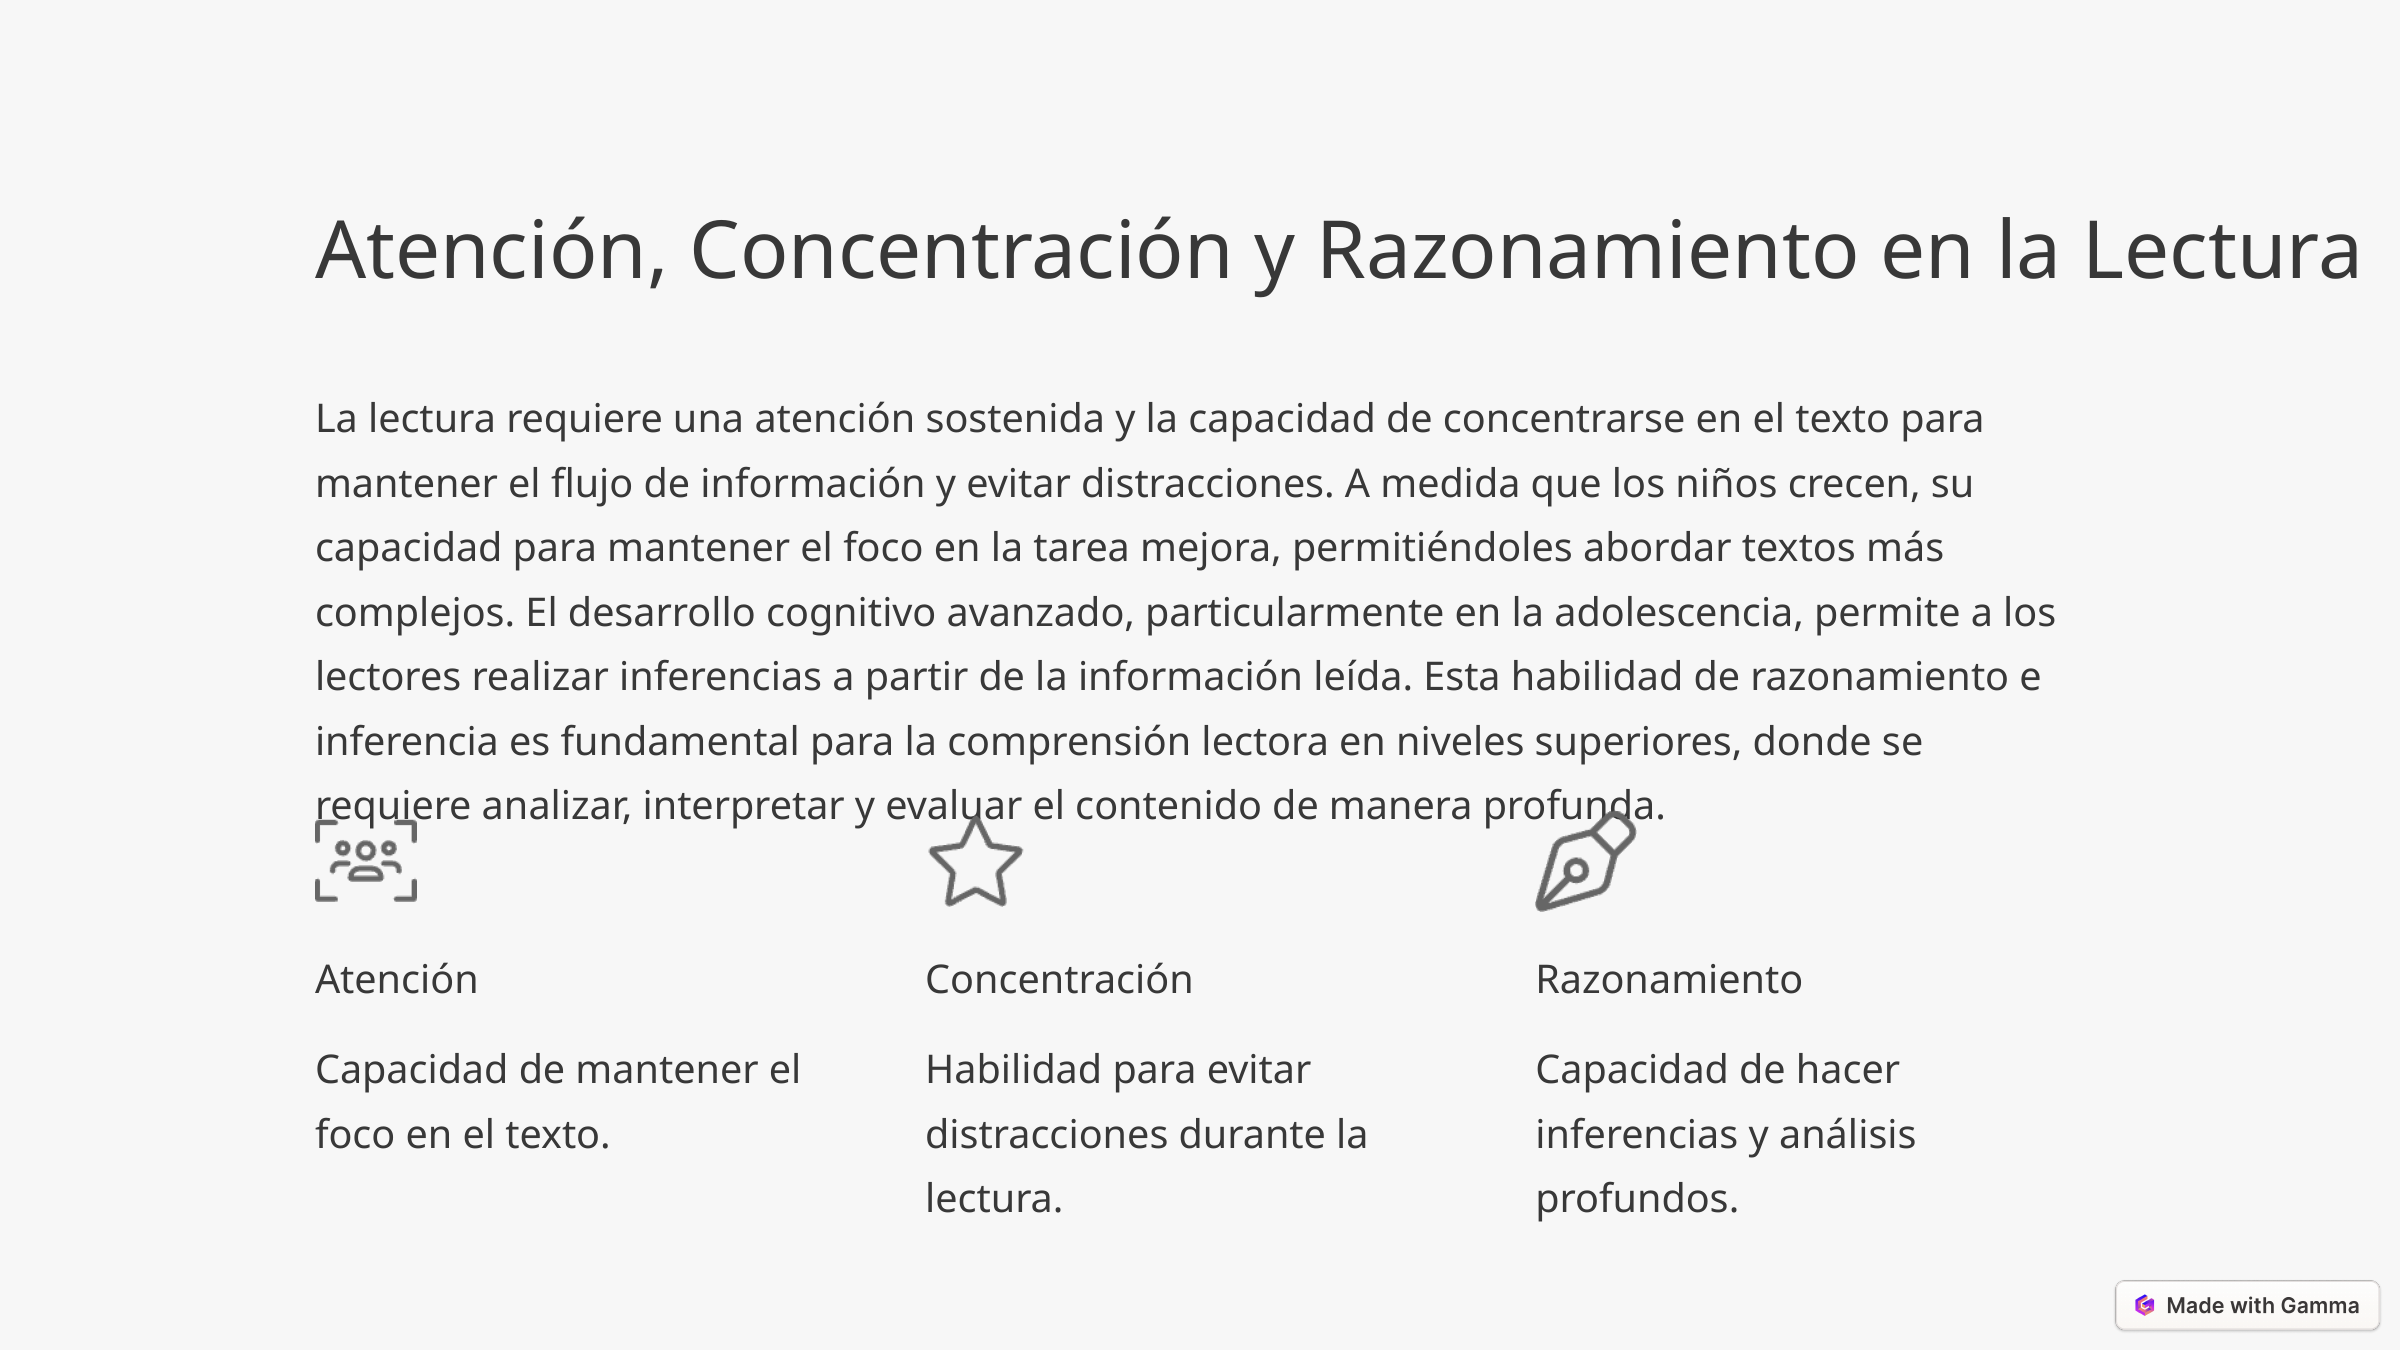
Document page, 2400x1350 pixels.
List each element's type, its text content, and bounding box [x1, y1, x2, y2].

picture [1535, 810, 1637, 912]
picture [2106, 1271, 2389, 1339]
picture [925, 810, 1027, 912]
picture [315, 810, 417, 912]
text_box Capacidad de mantener el foco en el texto. [315, 1026, 865, 1157]
text_box Atención, Concentración y Razonamiento en la Lectura [315, 193, 1902, 295]
text_box La lectura requiere una atención sostenida y la capacidad de concentrarse en el texto para mantener el flujo de información y evitar distracciones. A medida que los niños crecen, su capacidad para mantener el foco en la tarea mejora, permitiéndoles abordar textos más complejos. El desarrollo cognitivo avanzado, particularmente en la adolescencia, permite a los lectores realizar inferencias a partir de la información leída. Esta habilidad de razonamiento e inferencia es fundamental para la comprensión lectora en niveles superiores, donde se requiere analizar, interpretar y evaluar el contenido de manera profunda. [315, 375, 2085, 765]
text_box Atención [315, 951, 720, 1003]
text_box Concentración [925, 951, 1331, 1003]
text_box Capacidad de hacer inferencias y análisis profundos. [1535, 1026, 2085, 1157]
text_box Habilidad para evitar distracciones durante la lectura. [925, 1026, 1475, 1157]
text_box Razonamiento [1535, 951, 1941, 1003]
